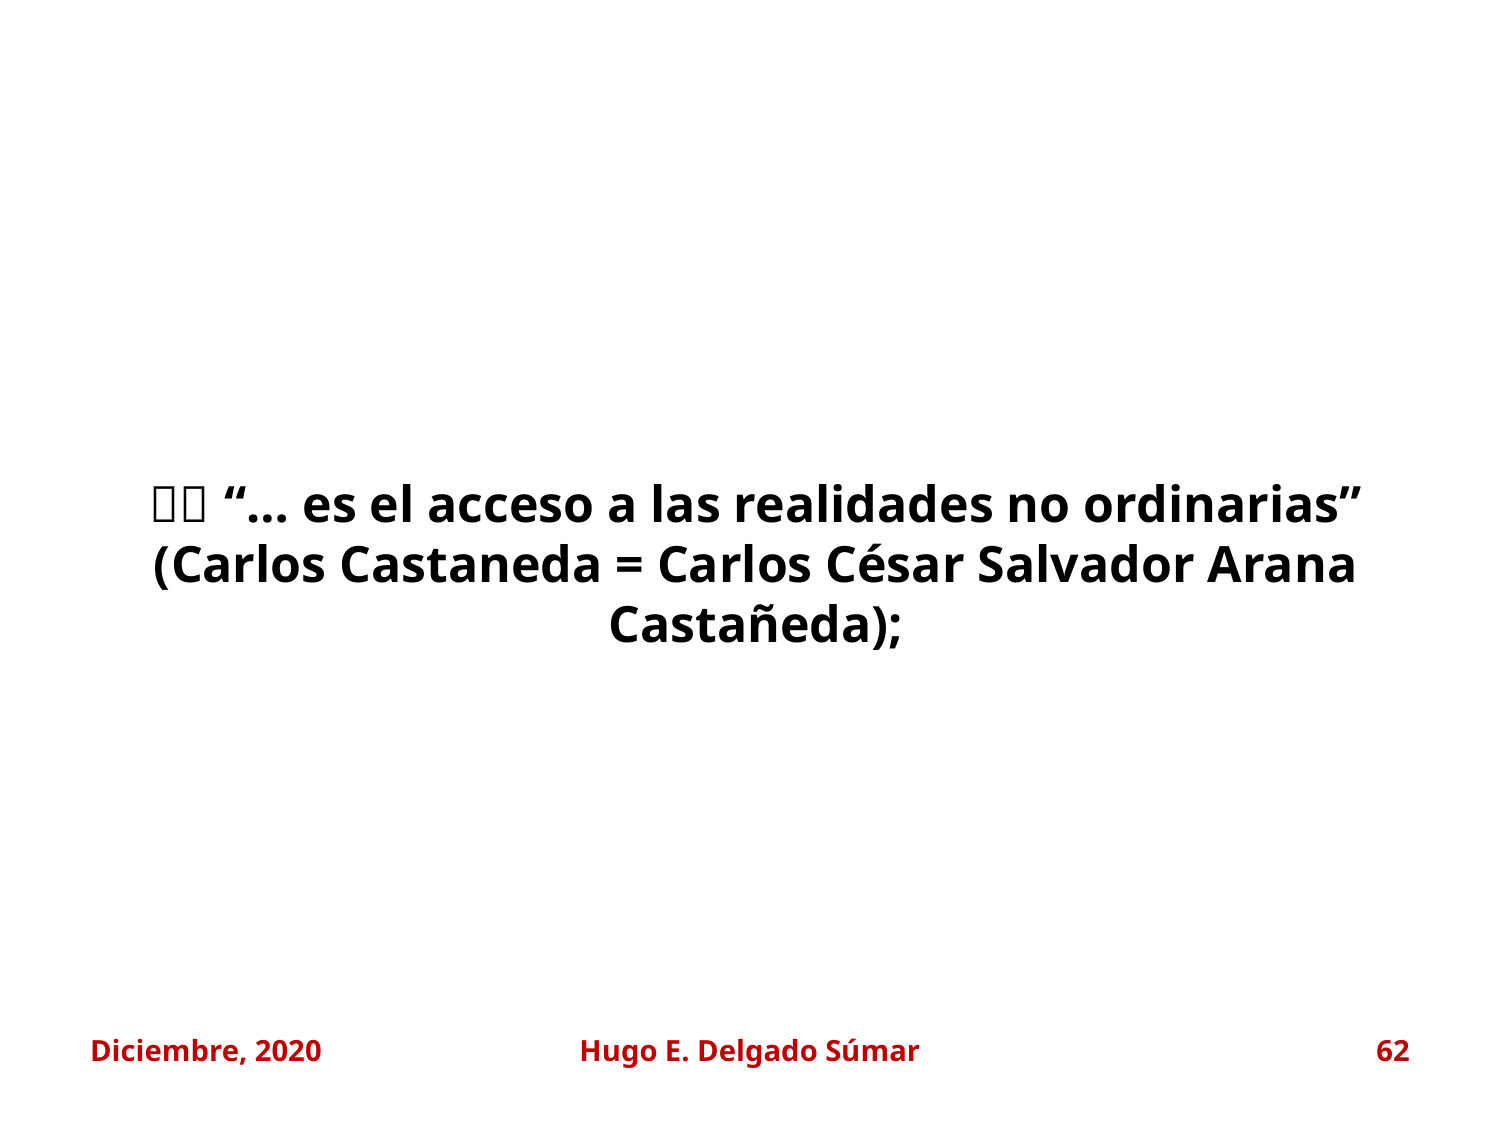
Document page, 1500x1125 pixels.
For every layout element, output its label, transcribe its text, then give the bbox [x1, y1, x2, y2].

footer Hugo E. Delgado Súmar [512, 1024, 988, 1103]
slide_number Diciembre, 2020 [74, 1024, 426, 1103]
text_box  “… es el acceso a las realidades no ordinarias” (Carlos Castaneda = Carlos César Salvador Arana Castañeda); [88, 465, 1424, 660]
slide_number 62 [1074, 1024, 1426, 1103]
